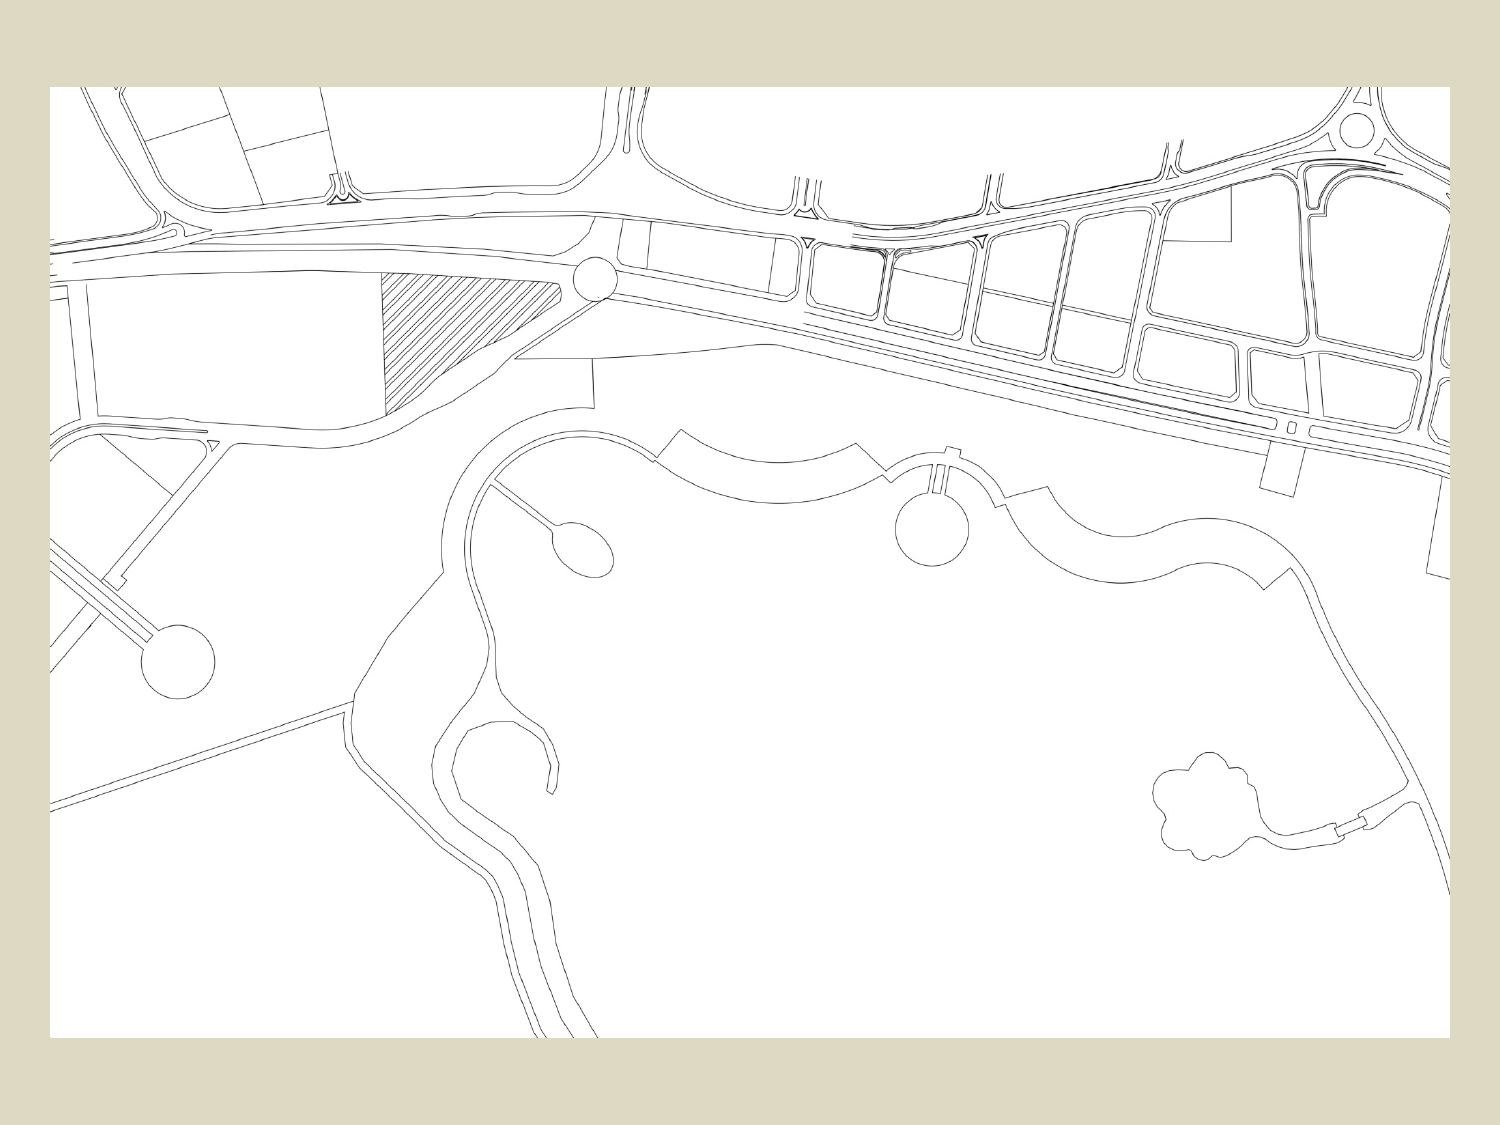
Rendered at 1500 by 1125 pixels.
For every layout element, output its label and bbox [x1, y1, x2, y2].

picture [50, 87, 1450, 1038]
